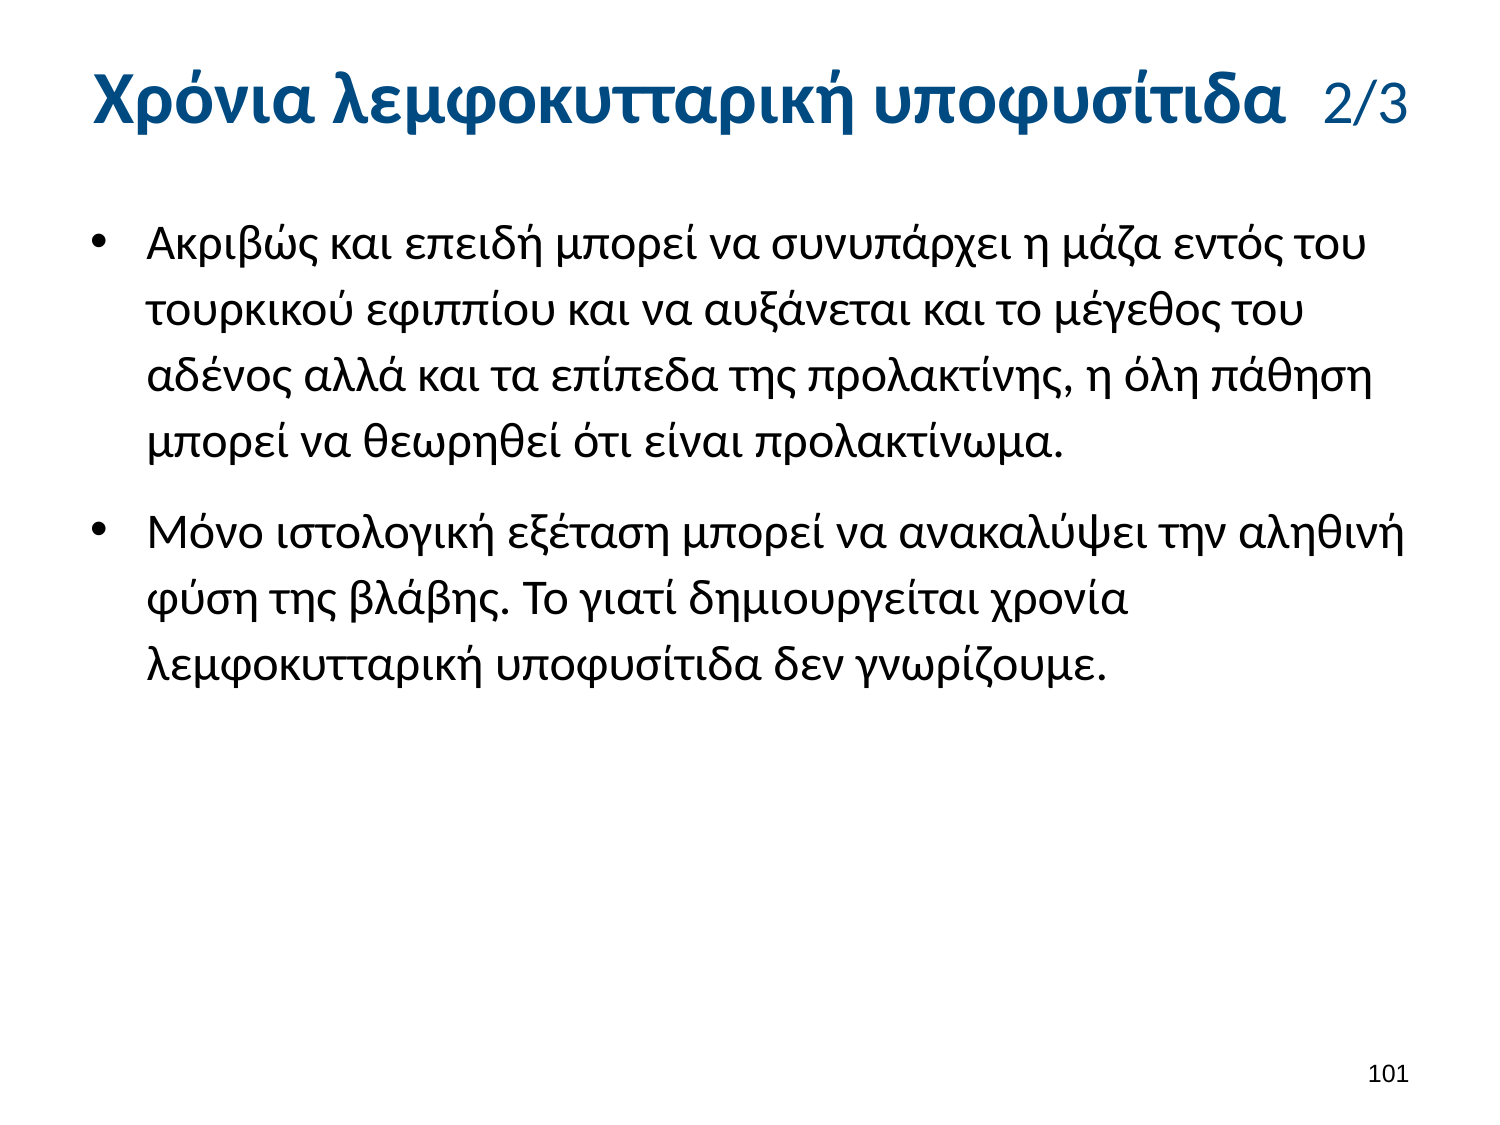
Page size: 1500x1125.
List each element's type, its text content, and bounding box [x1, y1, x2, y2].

slide_number 100 [1074, 1042, 1425, 1103]
list Ακριβώς και επειδή μπορεί να συνυπάρχει η μάζα εντός του τουρκικού εφιππίου και να αυξάνεται και το μέγεθος του αδένος αλλά και τα επίπεδα της προλακτίνης, η όλη πάθηση μπορεί να θεωρηθεί ότι είναι προλακτίνωμα. Μόνο ιστολογική εξέταση μπορεί να ανακαλύψει την αληθινή φύση της βλάβης. Το γιατί δημιουργείται χρονία λεμφοκυτταρική υποφυσίτιδα δεν γνωρίζουμε. [75, 196, 1425, 1024]
title Χρόνια λεμφοκυτταρική υποφυσίτιδα 2/3 [76, 19, 1427, 169]
